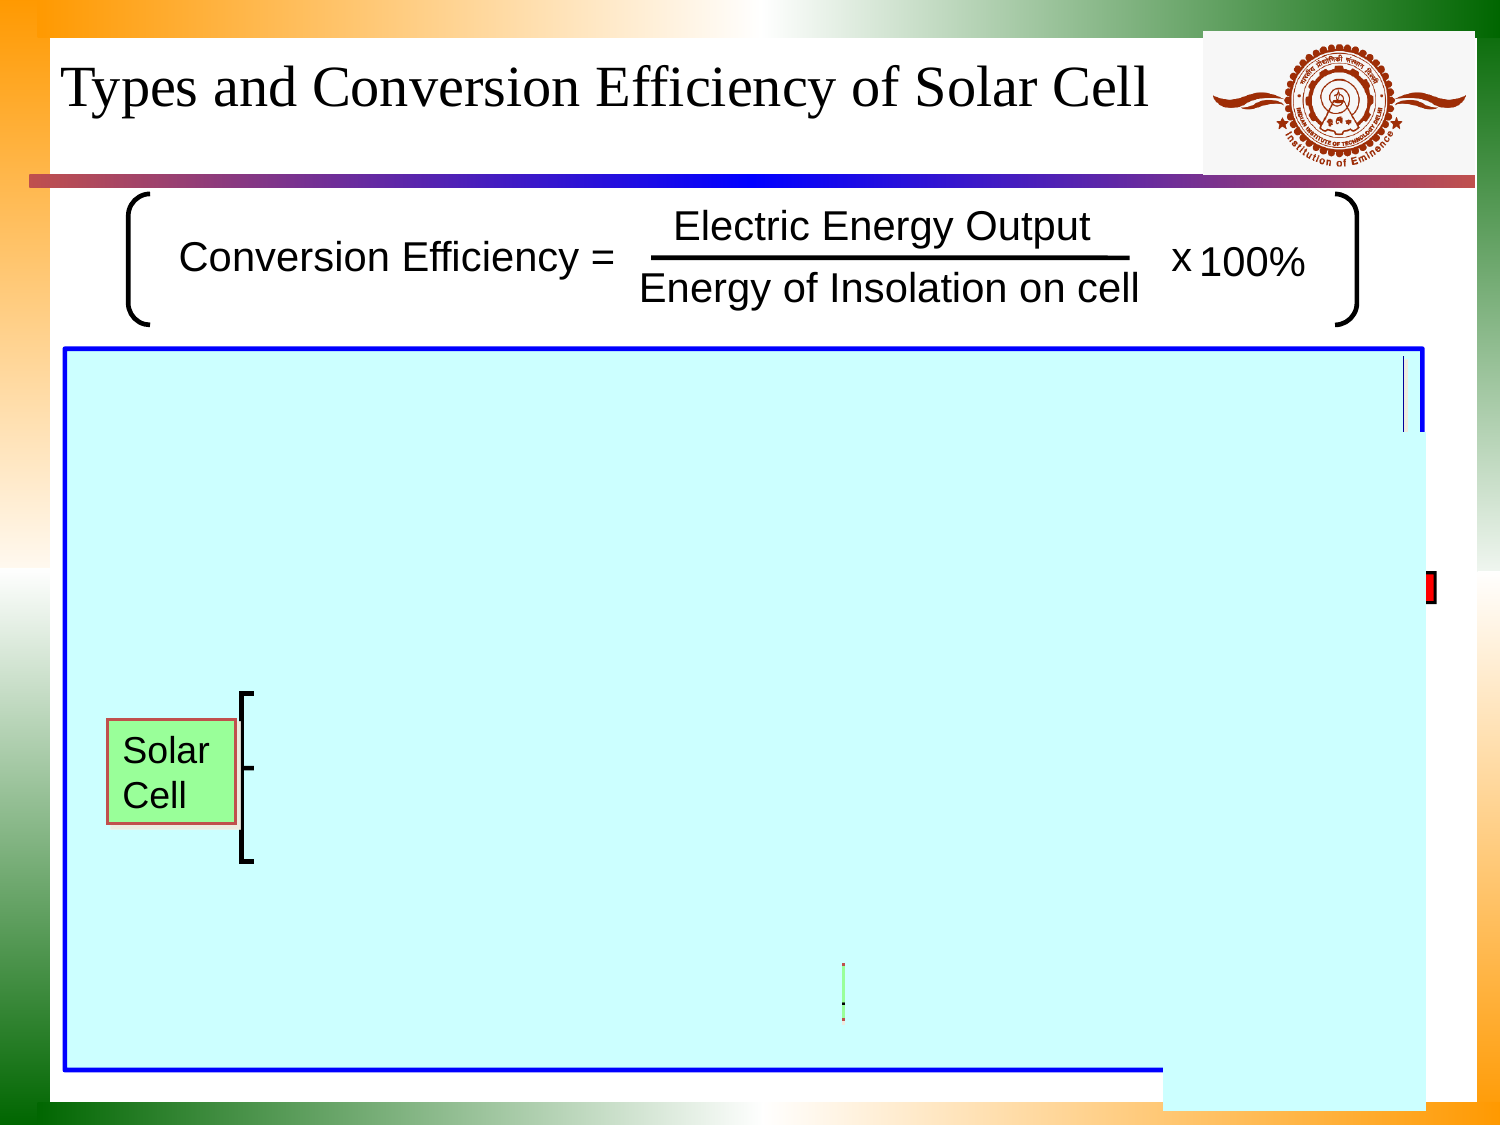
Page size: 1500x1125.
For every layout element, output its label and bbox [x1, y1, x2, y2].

text_box [0, 0, 1500, 1125]
picture [254, 354, 1427, 1111]
